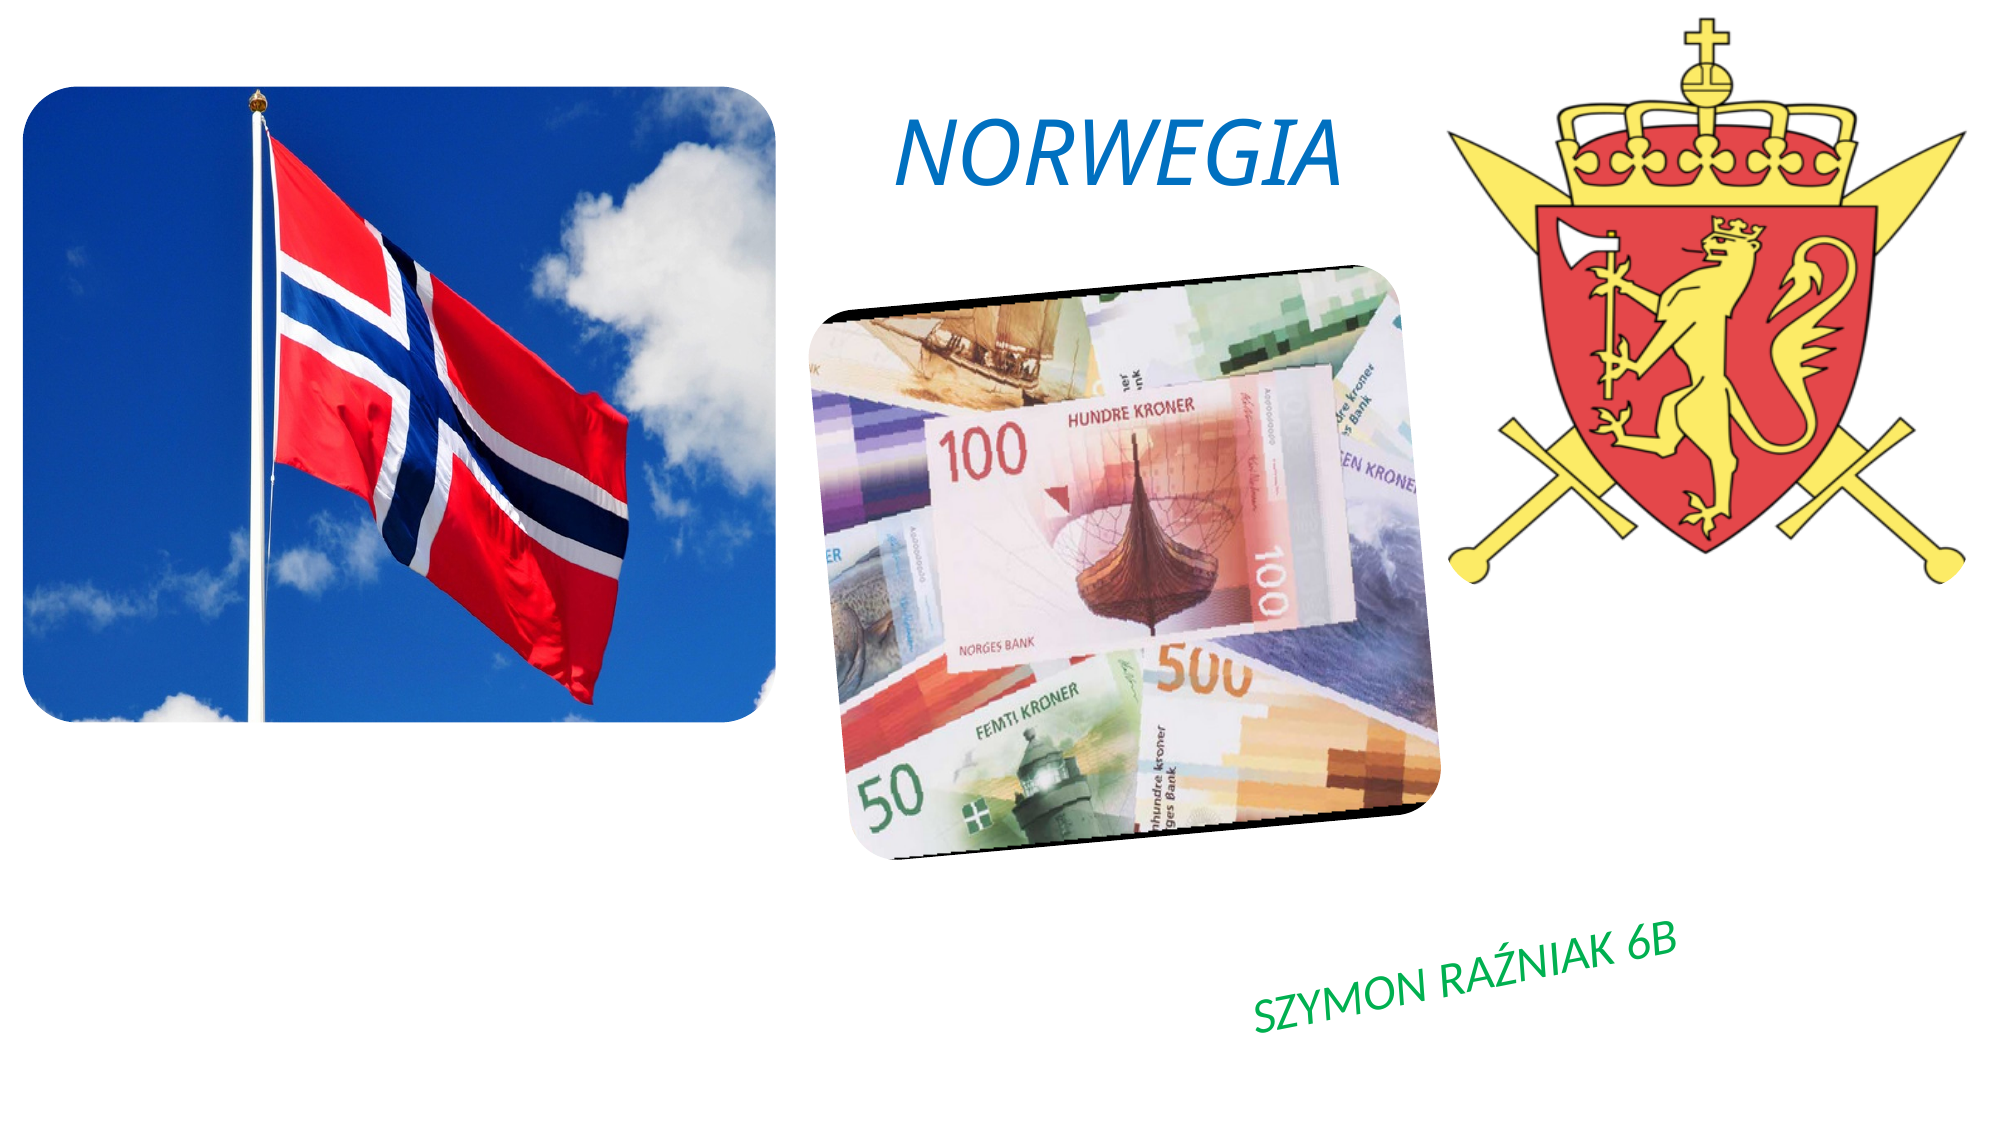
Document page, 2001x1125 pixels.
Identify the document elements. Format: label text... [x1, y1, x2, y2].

text_box SZYMON RAŹNIAK 6B [1051, 856, 1877, 1091]
picture [22, 86, 776, 723]
picture [1444, 16, 1970, 588]
picture [808, 266, 1441, 860]
text_box NORWEGIA [776, 86, 1444, 212]
